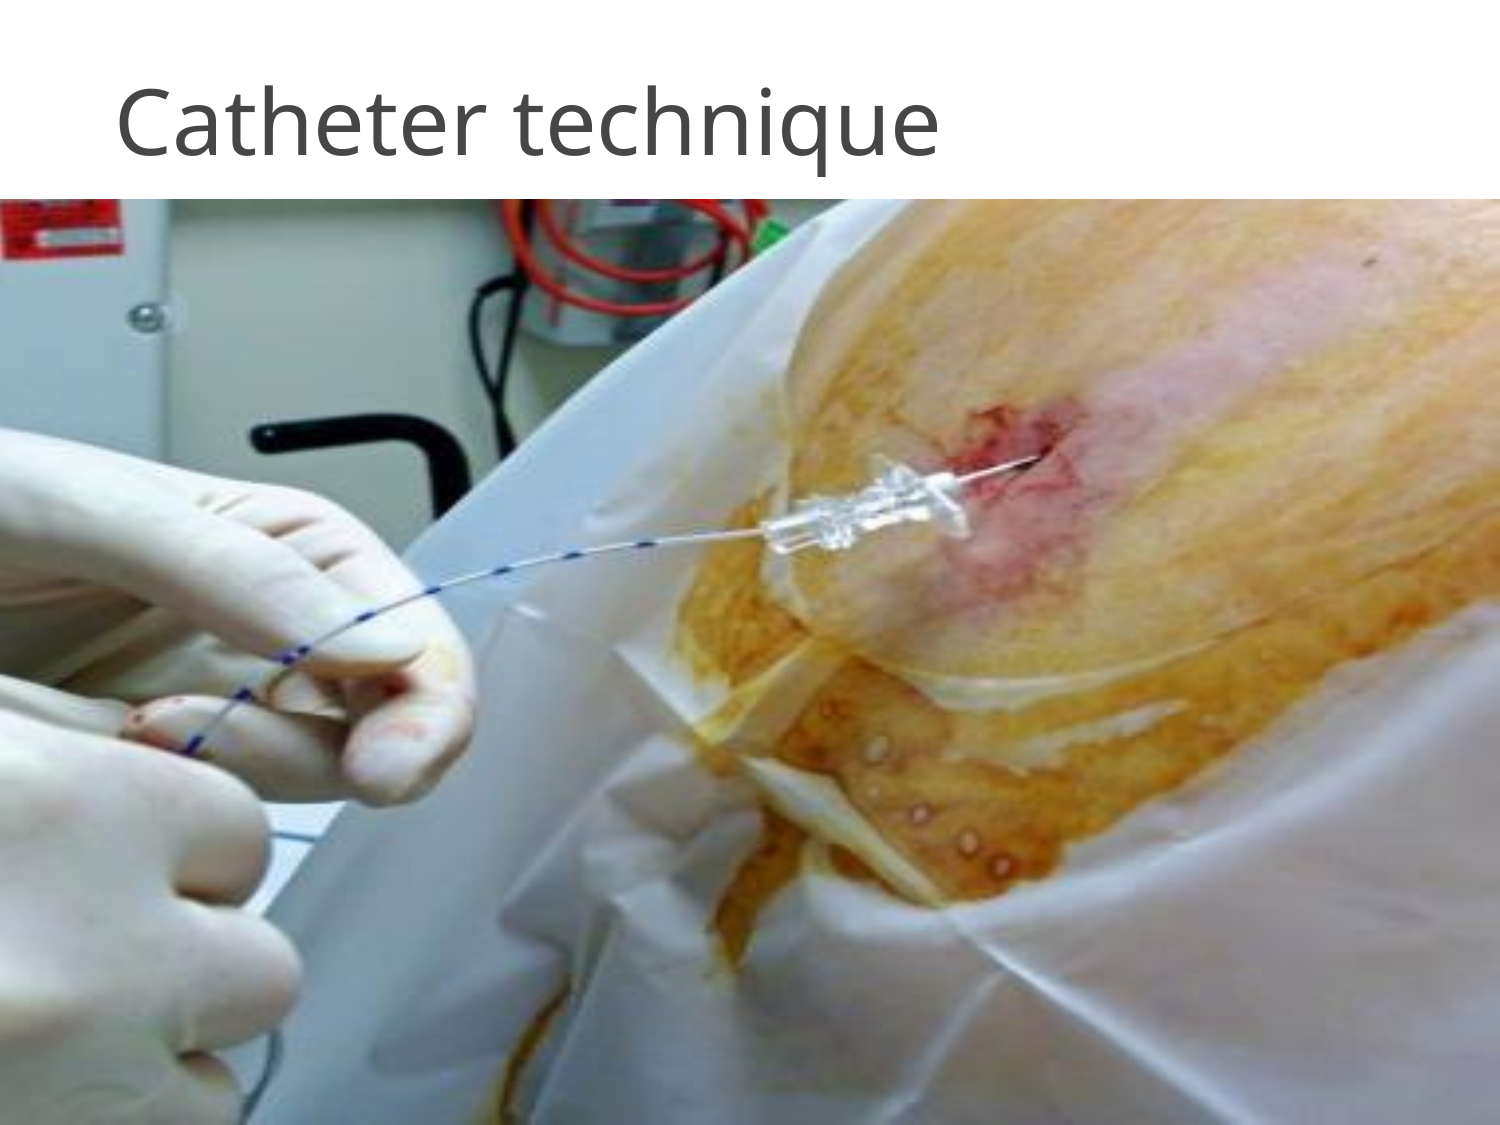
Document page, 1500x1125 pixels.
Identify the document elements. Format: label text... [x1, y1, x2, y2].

picture [0, 199, 1500, 1125]
title Catheter technique [99, 37, 1438, 199]
